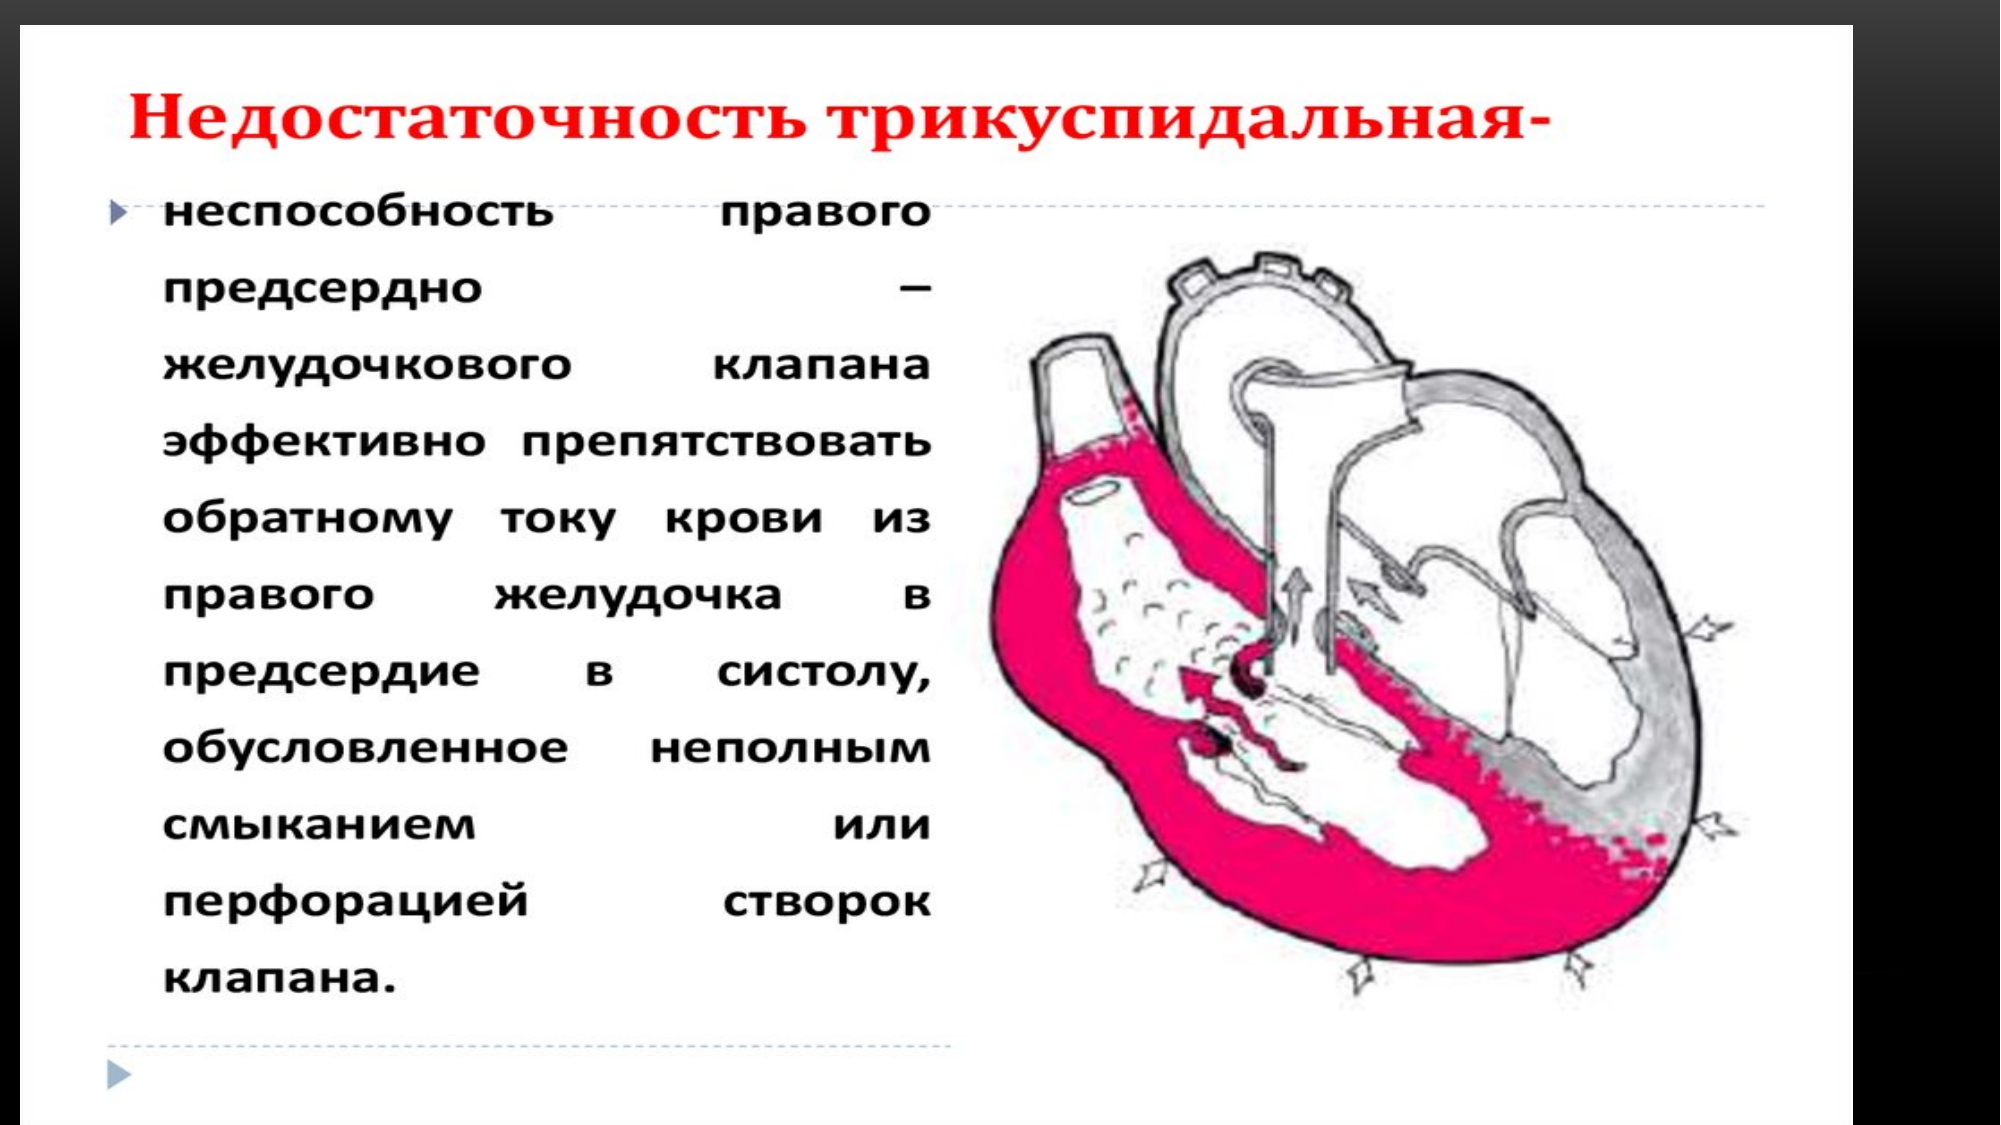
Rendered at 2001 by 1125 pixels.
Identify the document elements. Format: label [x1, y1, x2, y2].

picture [0, 0, 2000, 1125]
list [19, 25, 1853, 1125]
